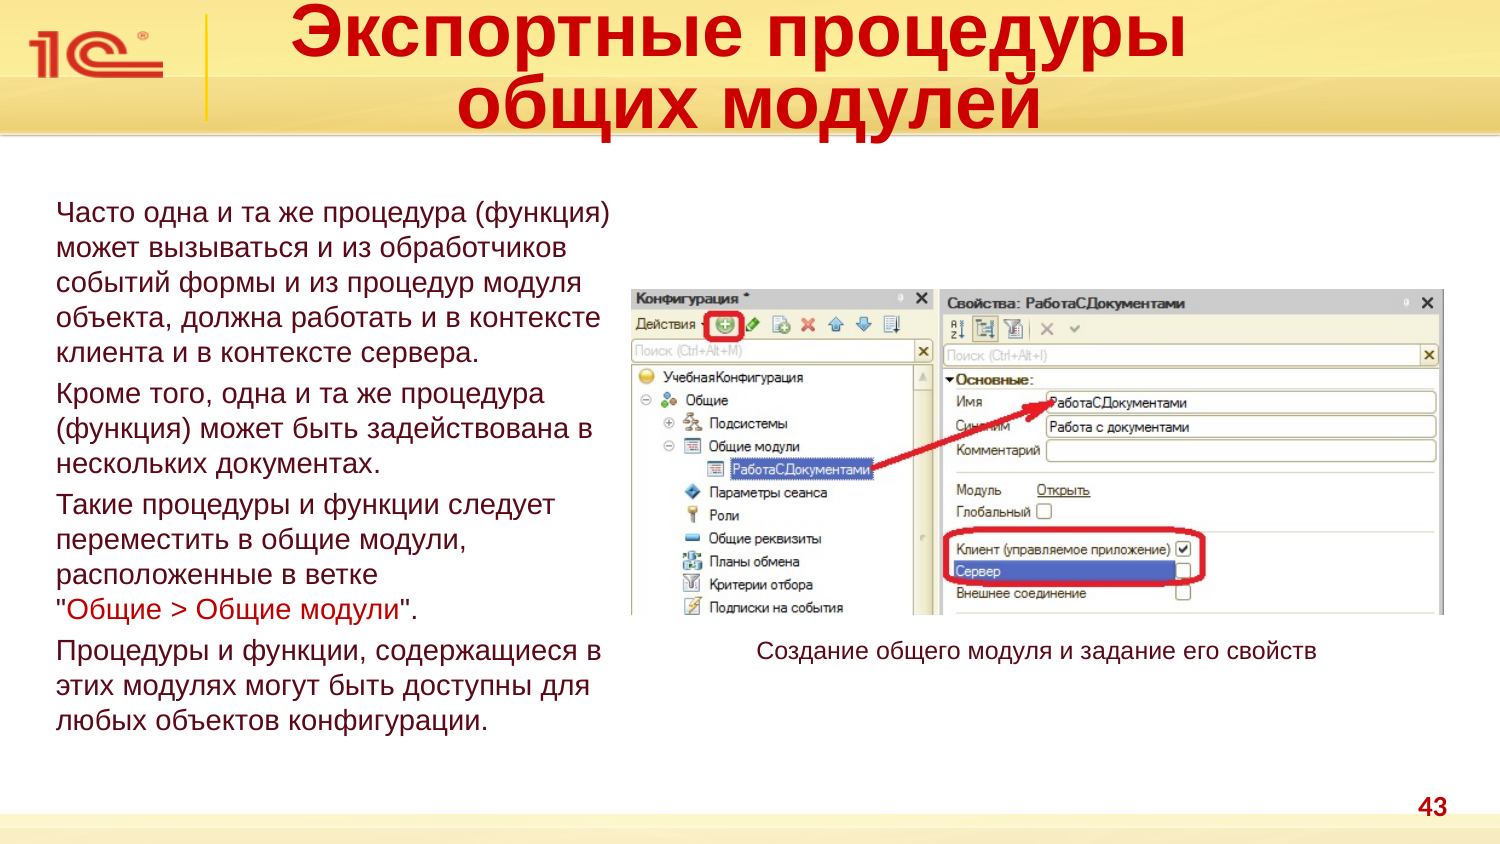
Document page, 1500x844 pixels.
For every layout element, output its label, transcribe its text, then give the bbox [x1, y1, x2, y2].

text_box 43 [1387, 788, 1478, 821]
text_box Часто одна и та же процедура (функция) может вызываться и из обработчиков событий формы и из процедур модуля объекта, должна работать и в контексте клиента и в контексте сервера. Кроме того, одна и та же процедура (функция) может быть задействована в нескольких документах. Такие процедуры и функции следует переместить в общие модули, расположенные в ветке "Общие > Общие модули". Процедуры и функции, содержащиеся в этих модулях могут быть доступны для любых объектов конфигурации. [41, 185, 632, 777]
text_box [631, 289, 1444, 673]
title Экспортные процедуры общих модулей [0, 1, 1500, 141]
picture [0, 814, 1500, 844]
